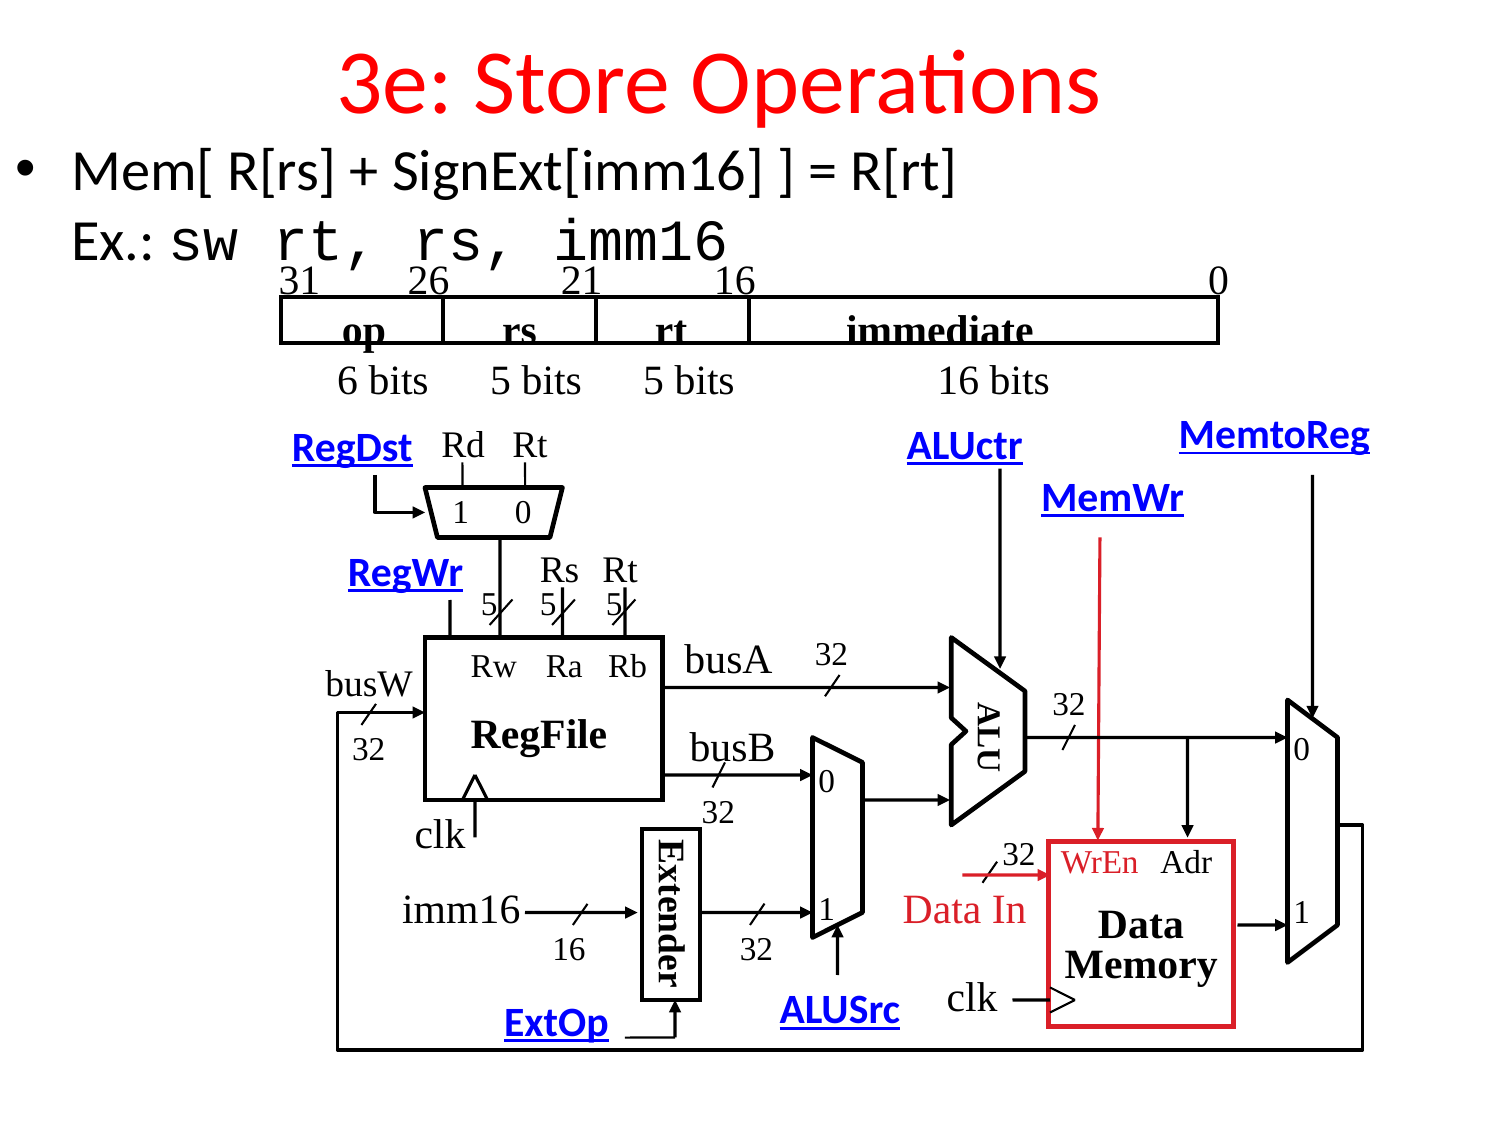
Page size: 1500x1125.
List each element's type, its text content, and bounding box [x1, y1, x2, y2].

text_box 32 [799, 624, 864, 680]
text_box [945, 637, 1026, 826]
text_box [337, 706, 1363, 1051]
text_box [1237, 918, 1288, 932]
text_box RegDst [277, 419, 428, 477]
text_box [424, 637, 663, 741]
text_box 0 [1278, 739, 1287, 775]
text_box busA [669, 624, 788, 687]
text_box ALUctr [891, 419, 1063, 475]
text_box 5 [524, 574, 562, 630]
text_box busW [310, 651, 424, 711]
text_box MemtoReg [1163, 399, 1386, 465]
text_box 5 [591, 574, 638, 630]
text_box Rs [525, 537, 587, 597]
text_box MemWr [1026, 462, 1199, 528]
text_box Rd [428, 419, 500, 472]
text_box [962, 868, 1051, 882]
text_box busB [674, 712, 791, 757]
title 3e: Store Operations [131, 37, 1309, 116]
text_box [424, 482, 563, 538]
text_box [263, 245, 1245, 411]
list Mem[ R[rs] + SignExt[imm16] ] = R[rt] Ex.: sw rt, rs, imm16 [0, 125, 1500, 239]
text_box Rt [500, 419, 563, 472]
text_box 5 [466, 574, 513, 630]
text_box 32 [1037, 674, 1098, 730]
text_box 0 [1316, 720, 1325, 727]
text_box [1306, 474, 1319, 718]
text_box [375, 474, 419, 519]
text_box RegWr [333, 537, 479, 603]
text_box [1287, 699, 1338, 824]
text_box [1188, 731, 1288, 744]
text_box 5 [563, 597, 572, 630]
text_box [803, 737, 863, 938]
text_box Rt [587, 537, 653, 597]
text_box 0 [1278, 720, 1287, 736]
